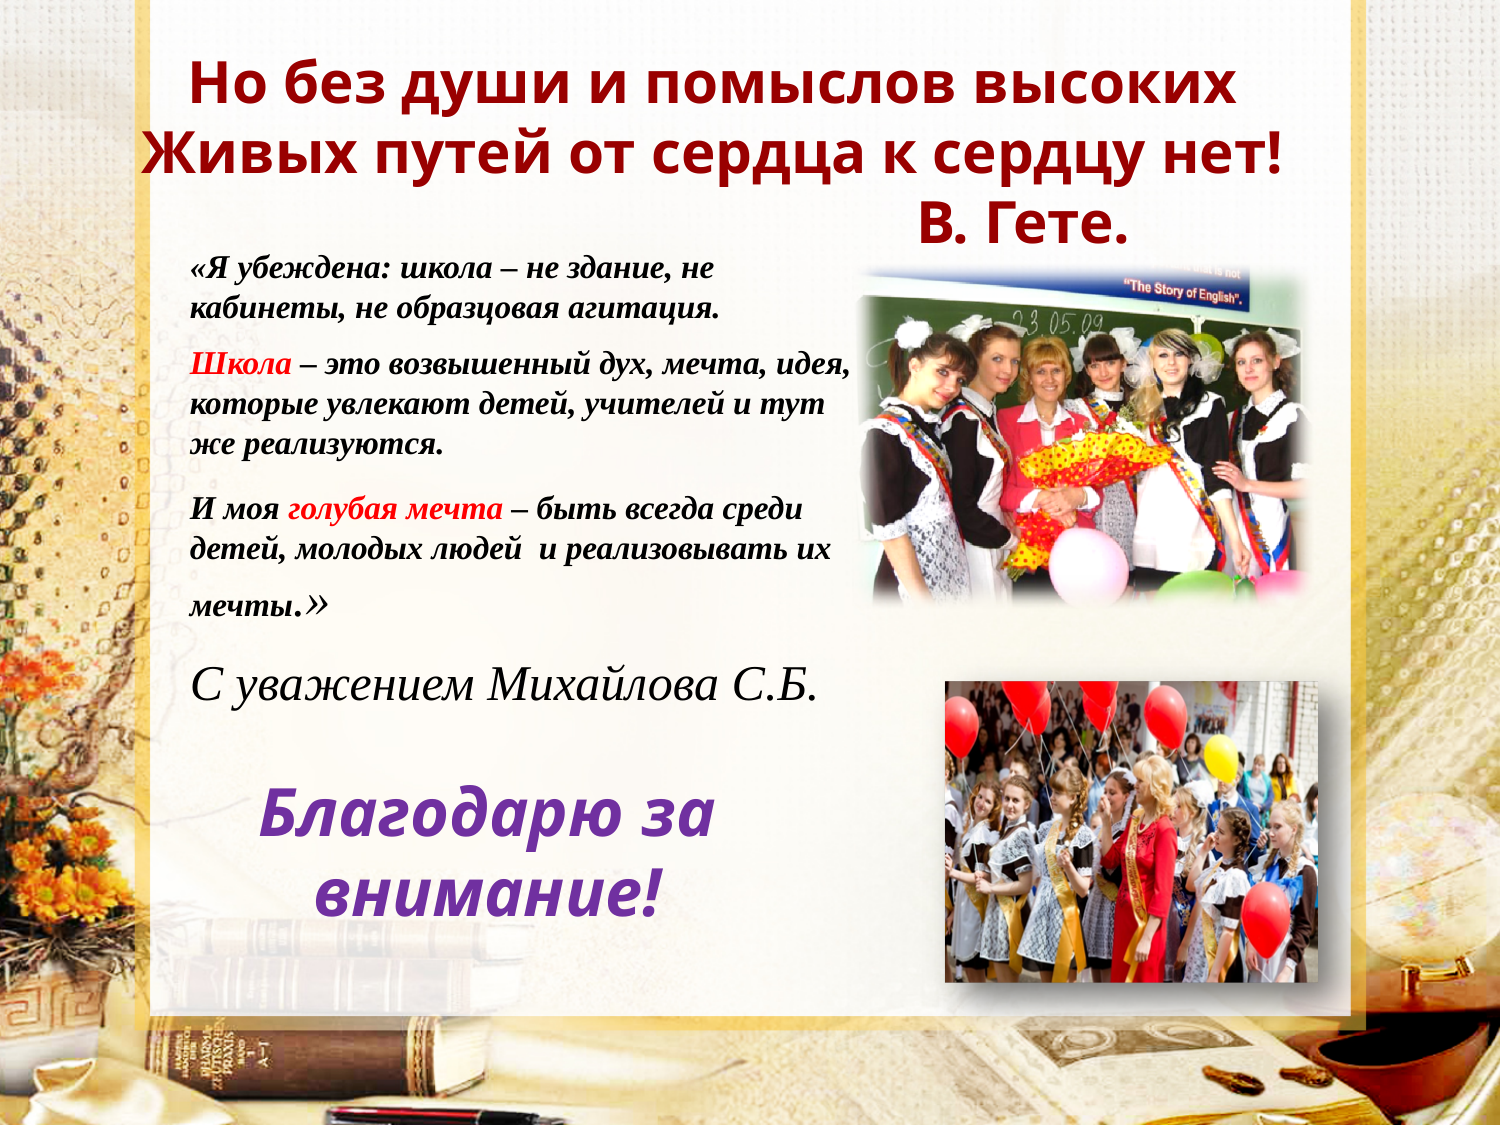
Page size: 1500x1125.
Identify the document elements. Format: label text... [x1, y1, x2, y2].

title Но без души и помыслов высоких Живых путей от сердца к сердцу нет! В. Гете. [75, 125, 1350, 246]
subtitle Благодарю за внимание! [212, 762, 763, 1125]
picture [0, 0, 1500, 1125]
text_box «Я убеждена: школа – не здание, не кабинеты, не образцовая агитация. Школа – это возвышенный дух, мечта, идея, которые увлекают детей, учителей и тут же реализуются. И моя голубая мечта – быть всегда среди детей, молодых людей и реализовывать их мечты.» С уважением Михайлова С.Б. [174, 237, 868, 719]
